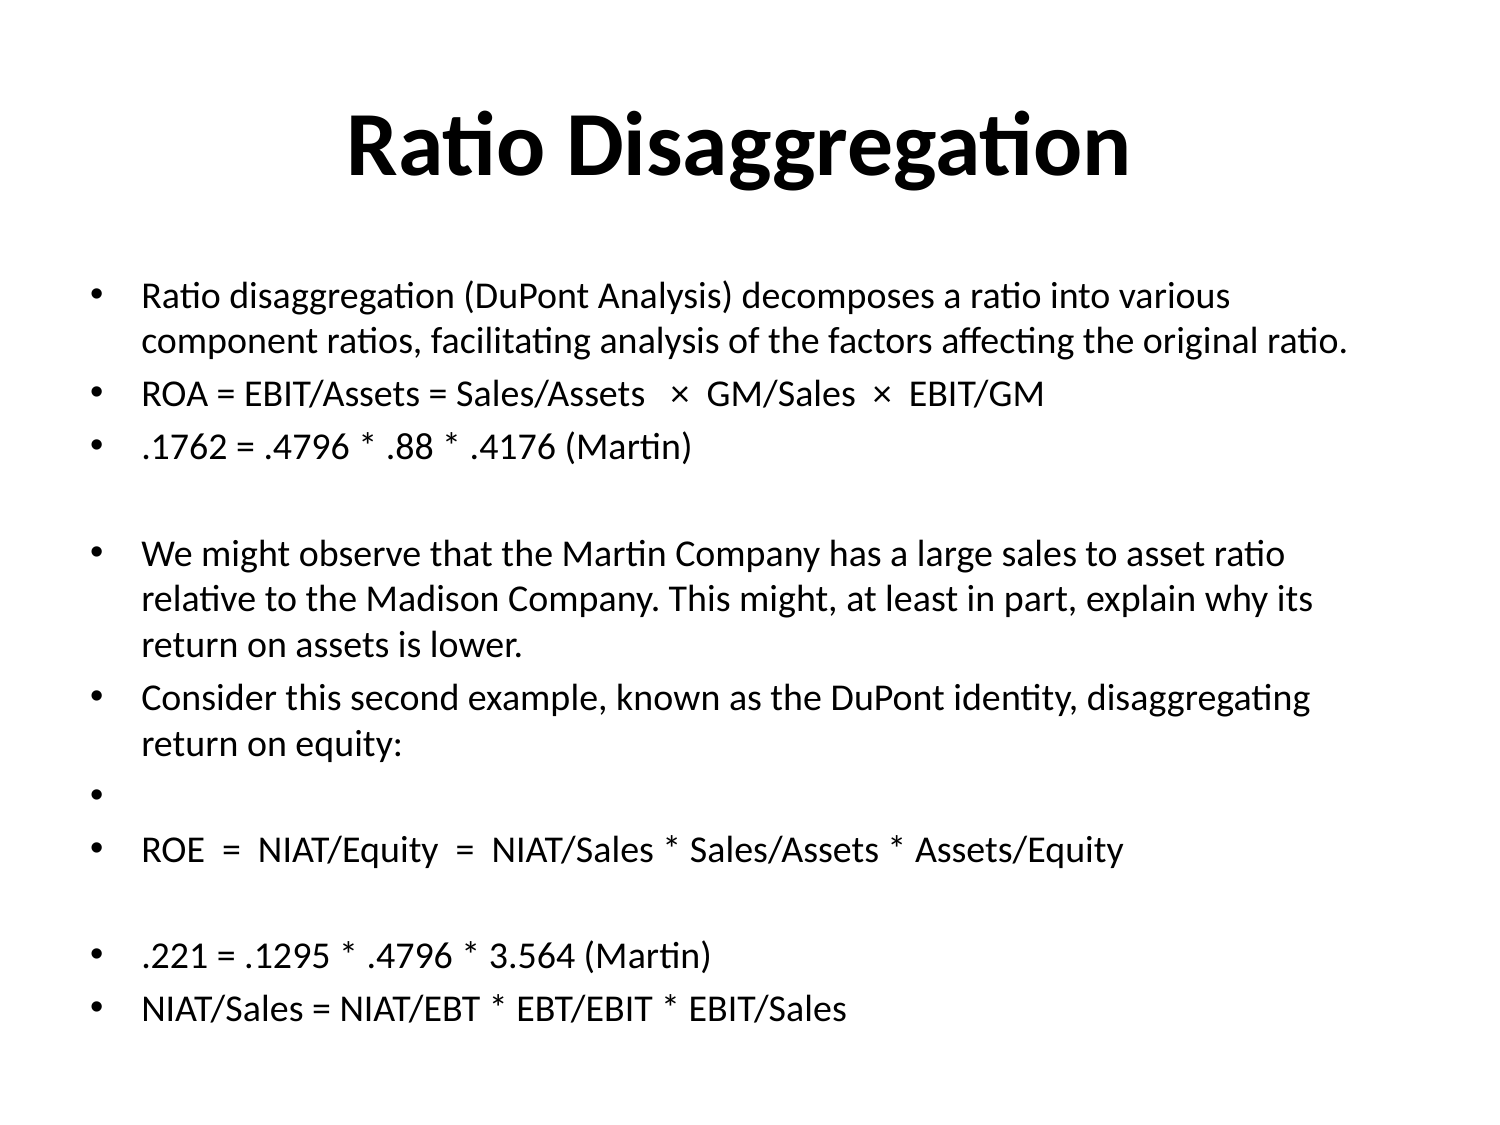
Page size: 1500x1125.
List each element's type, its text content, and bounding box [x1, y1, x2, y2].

list Ratio disaggregation (DuPont Analysis) decomposes a ratio into various component ratios, facilitating analysis of the factors affecting the original ratio. ROA = EBIT/Assets = Sales/Assets × GM/Sales × EBIT/GM .1762 = .4796 * .88 * .4176 (Martin) We might observe that the Martin Company has a large sales to asset ratio relative to the Madison Company. This might, at least in part, explain why its return on assets is lower. Consider this second example, known as the DuPont identity, disaggregating return on equity: ROE = NIAT/Equity = NIAT/Sales * Sales/Assets * Assets/Equity .221 = .1295 * .4796 * 3.564 (Martin) NIAT/Sales = NIAT/EBT * EBT/EBIT * EBIT/Sales [75, 262, 1425, 1050]
title Ratio Disaggregation [75, 45, 1425, 233]
